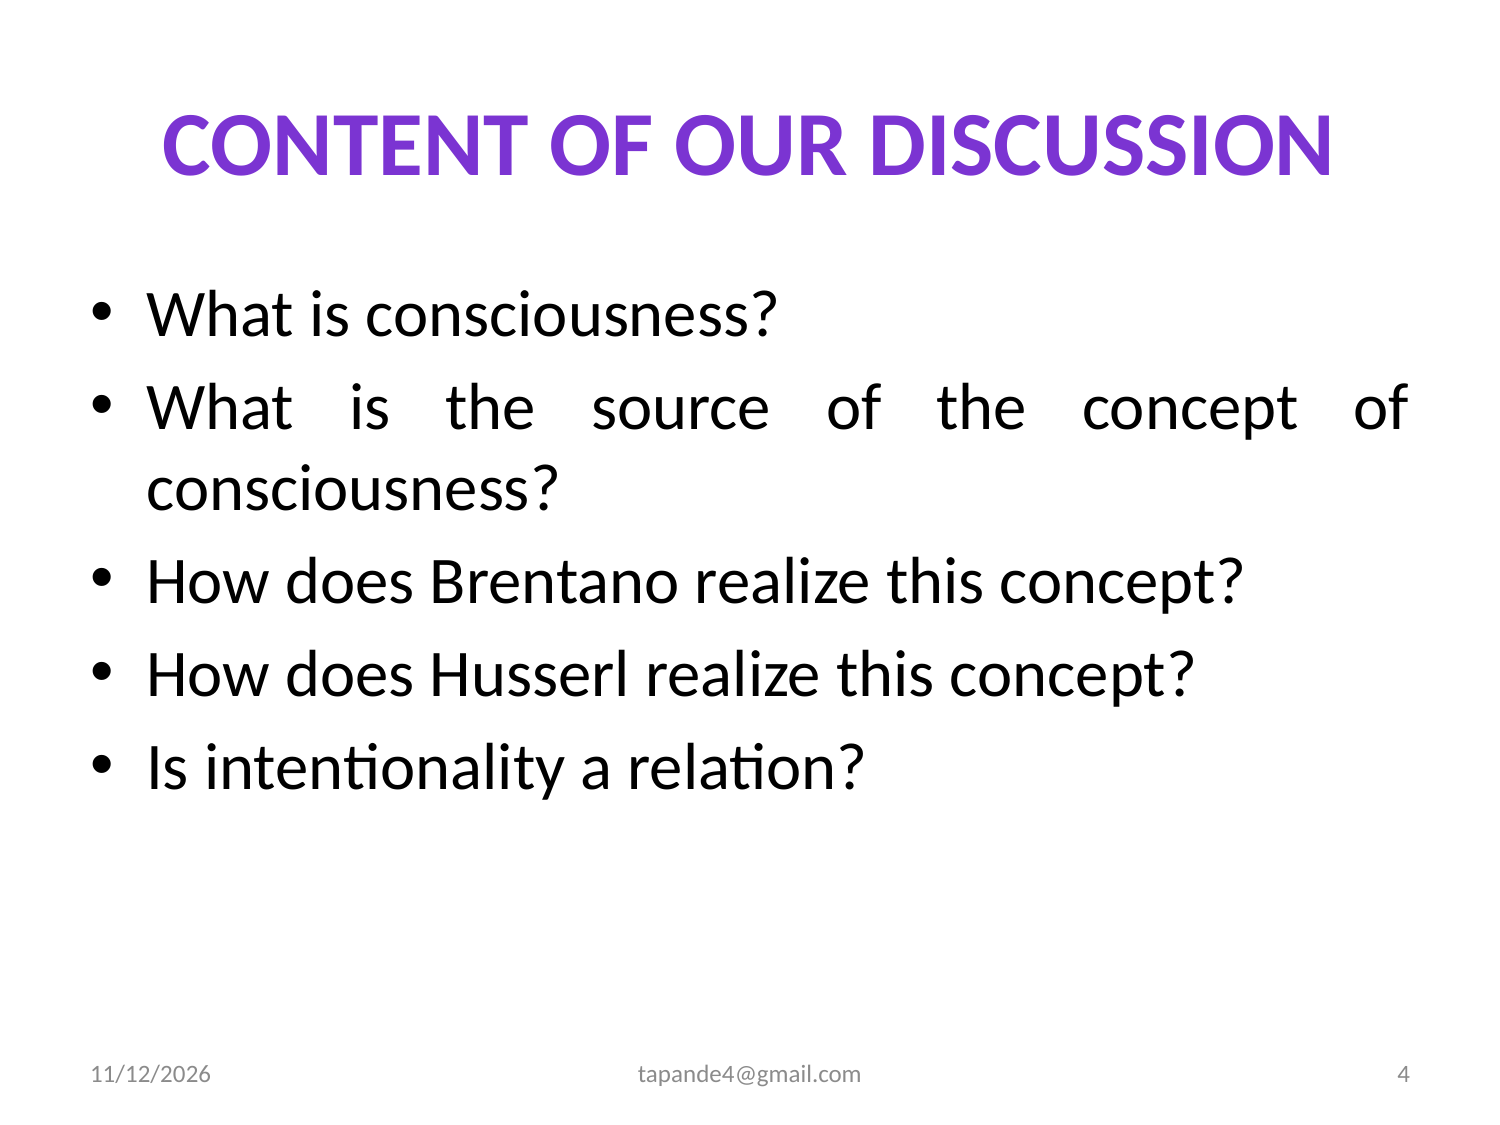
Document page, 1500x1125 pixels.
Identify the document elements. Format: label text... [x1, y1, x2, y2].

title Content of our discussion [75, 45, 1425, 233]
list What is consciousness? What is the source of the concept of consciousness? How does Brentano realize this concept? How does Husserl realize this concept? Is intentionality a relation? [75, 262, 1425, 1005]
footer tapande4@gmail.com [512, 1042, 988, 1103]
slide_number 4 [1074, 1042, 1425, 1103]
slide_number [75, 1042, 425, 1103]
